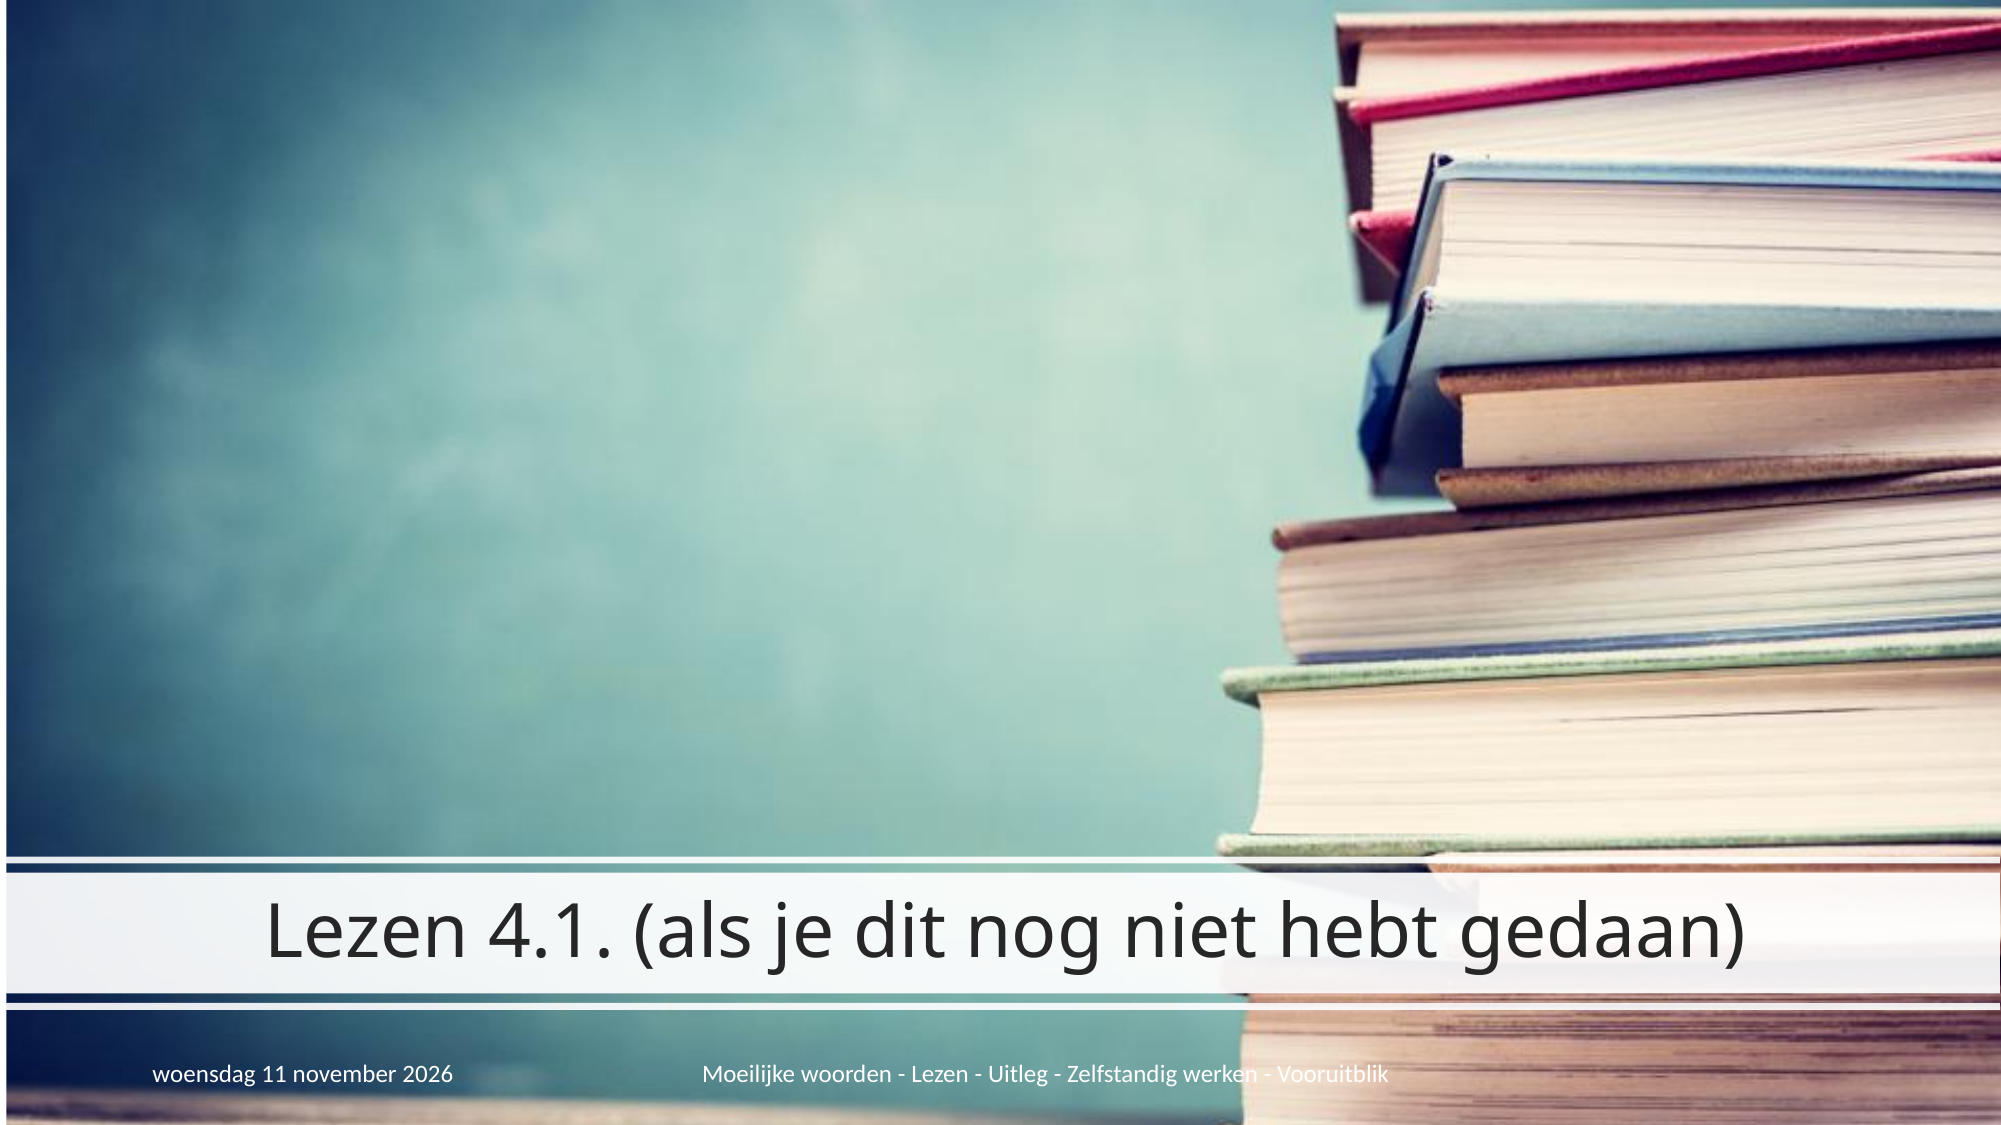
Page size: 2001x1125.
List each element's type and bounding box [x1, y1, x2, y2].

list [6, 860, 2000, 1006]
list [6, 0, 2000, 859]
list [6, 1007, 2000, 1125]
text_box [0, 872, 6, 994]
